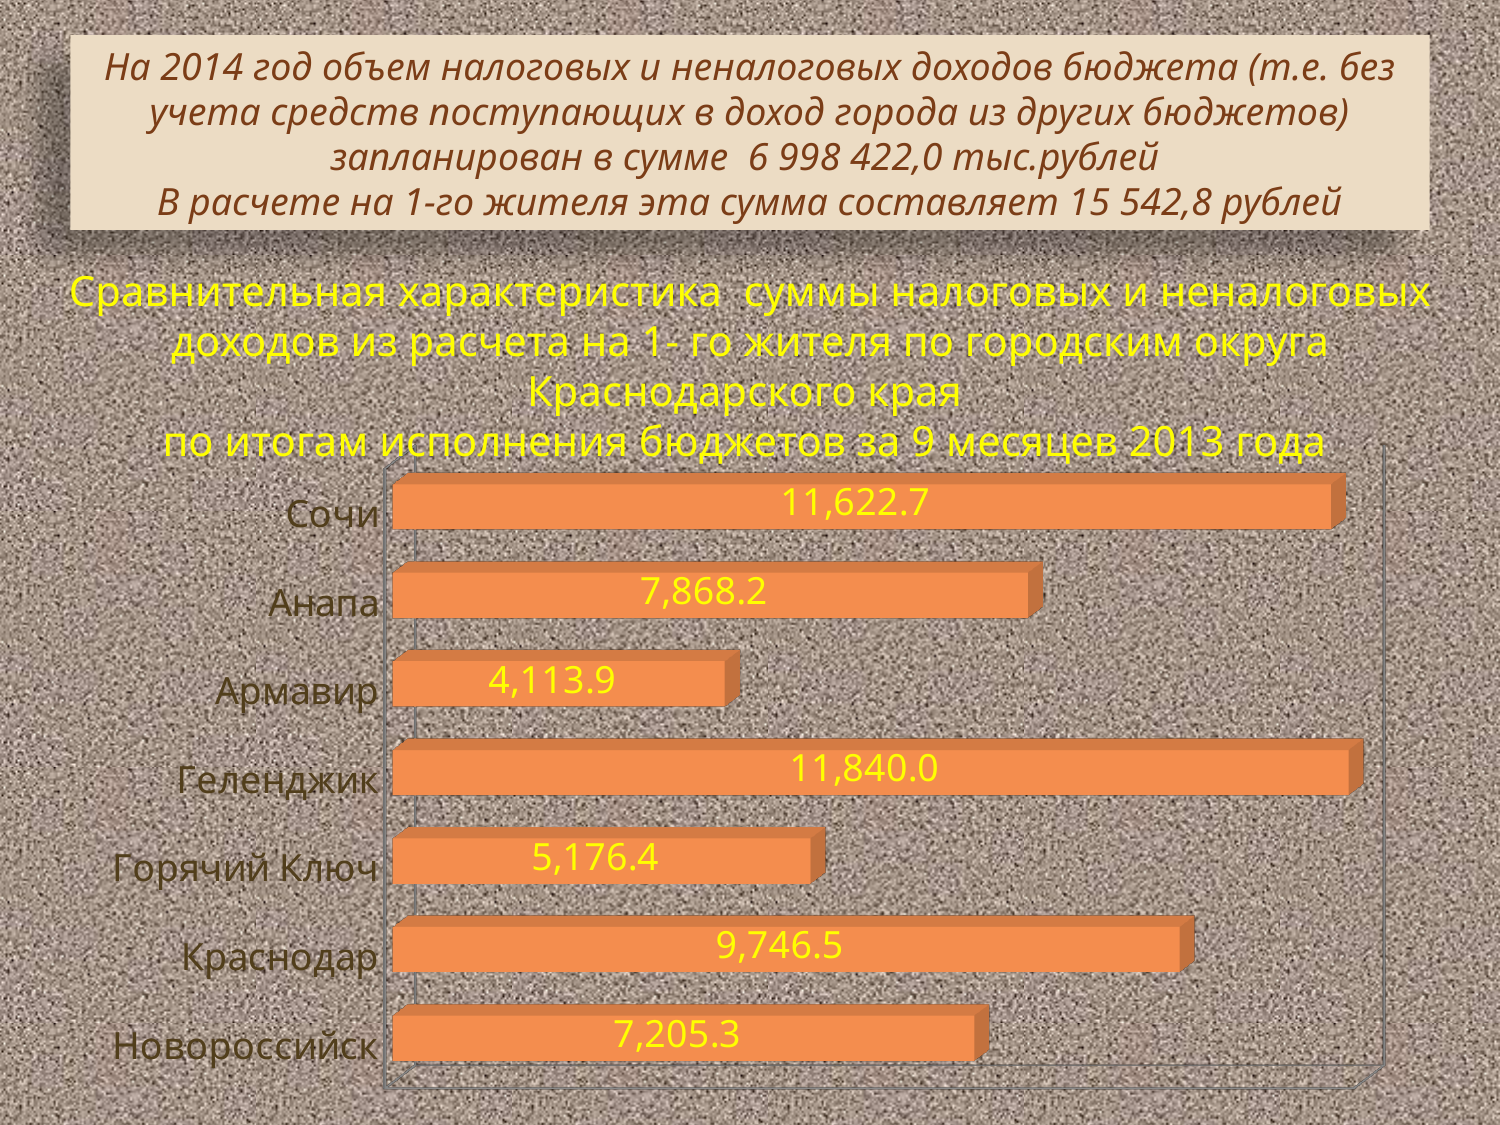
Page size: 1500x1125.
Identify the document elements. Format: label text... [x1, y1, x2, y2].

text_box Сравнительная характеристика суммы налоговых и неналоговых доходов из расчета на 1- го жителя по городским округа Краснодарского края по итогам исполнения бюджетов за 9 месяцев 2013 года [35, 257, 1465, 473]
text_box На 2014 год объем налоговых и неналоговых доходов бюджета (т.е. без учета средств поступающих в доход города из других бюджетов) запланирован в сумме 6 998 422,0 тыс.рублей В расчете на 1-го жителя эта сумма составляет 15 542,8 рублей [70, 34, 1430, 231]
chart [23, 0, 1337, 48]
picture [0, 0, 1500, 1125]
chart [81, 398, 1419, 1091]
